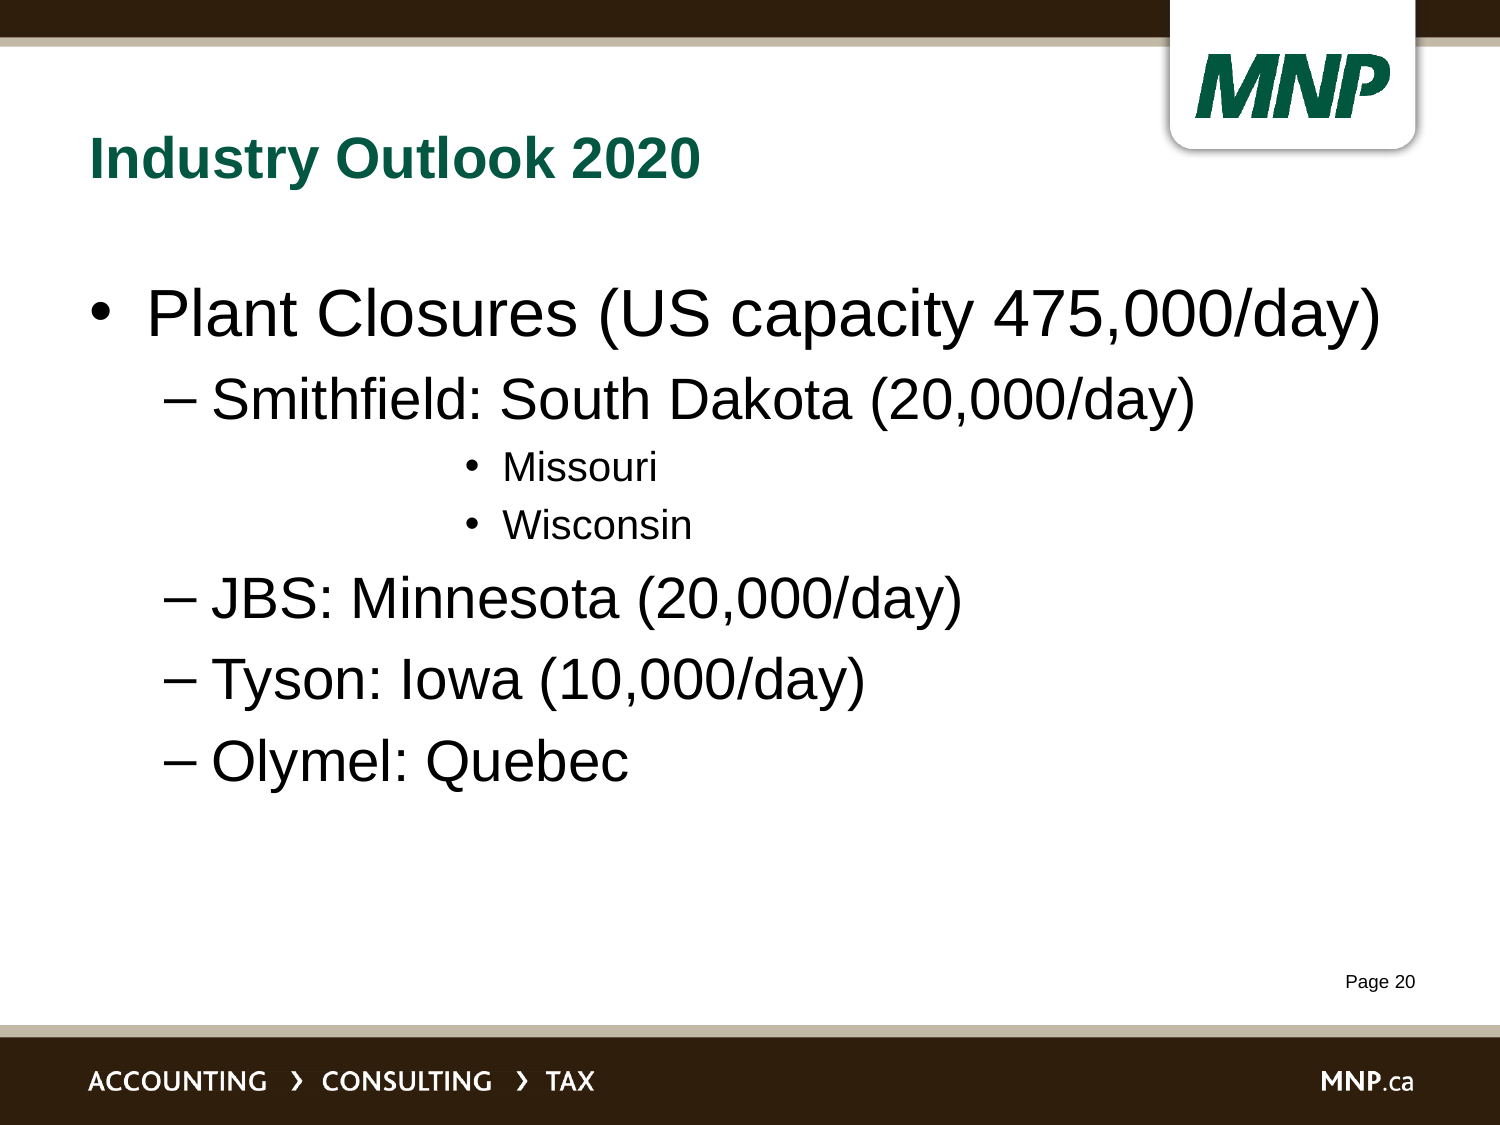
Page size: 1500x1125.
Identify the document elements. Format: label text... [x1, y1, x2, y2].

picture [1322, 1071, 1413, 1091]
picture [87, 1071, 595, 1091]
list Plant Closures (US capacity 475,000/day) Smithfield: South Dakota (20,000/day) Missouri Wisconsin JBS: Minnesota (20,000/day) Tyson: Iowa (10,000/day) Olymel: Quebec [75, 262, 1425, 1005]
title Industry Outlook 2020 [75, 112, 1150, 233]
picture [1158, 0, 1427, 160]
